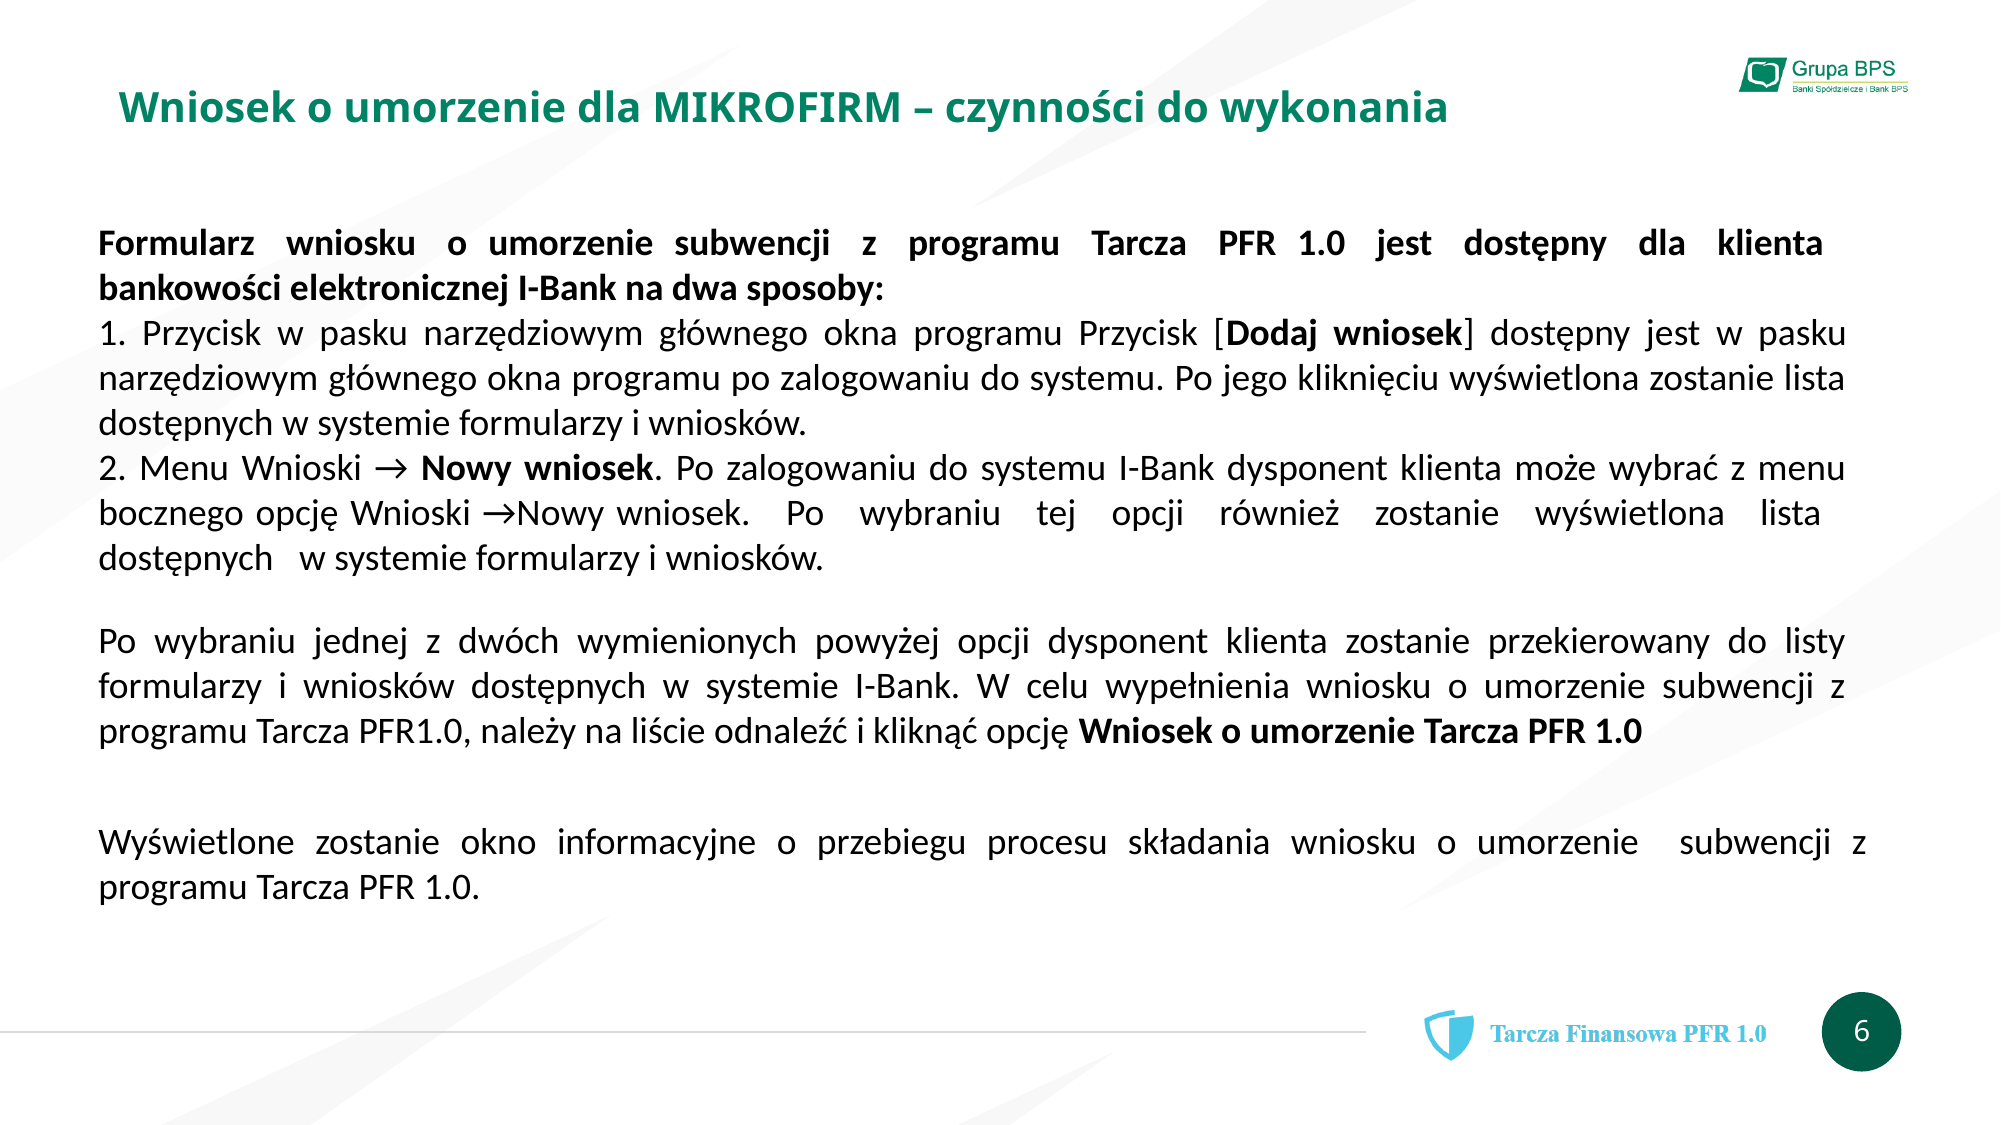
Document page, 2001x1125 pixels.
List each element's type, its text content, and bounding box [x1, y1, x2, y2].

text_box Po wybraniu jednej z dwóch wymienionych powyżej opcji dysponent klienta zostanie przekierowany do listy formularzy i wniosków dostępnych w systemie I-Bank. W celu wypełnienia wniosku o umorzenie subwencji z programu Tarcza PFR1.0, należy na liście odnaleźć i kliknąć opcję Wniosek o umorzenie Tarcza PFR 1.0 [83, 608, 1862, 759]
title Wniosek o umorzenie dla MIKROFIRM – czynności do wykonania [103, 73, 1904, 191]
text_box Formularz wniosku o umorzenie subwencji z programu Tarcza PFR 1.0 jest dostępny dla klienta bankowości elektronicznej I-Bank na dwa sposoby: 1. Przycisk w pasku narzędziowym głównego okna programu Przycisk [Dodaj wniosek] dostępny jest w pasku narzędziowym głównego okna programu po zalogowaniu do systemu. Po jego kliknięciu wyświetlona zostanie lista dostępnych w systemie formularzy i wniosków. 2. Menu Wnioski → Nowy wniosek. Po zalogowaniu do systemu I-Bank dysponent klienta może wybrać z menu bocznego opcję Wnioski →Nowy wniosek. Po wybraniu tej opcji również zostanie wyświetlona lista dostępnych w systemie formularzy i wniosków. [83, 210, 1862, 586]
picture [1413, 1000, 1787, 1067]
text_box Wyświetlone zostanie okno informacyjne o przebiegu procesu składania wniosku o umorzenie subwencji z programu Tarcza PFR 1.0. [83, 809, 1884, 915]
picture [1730, 53, 1915, 114]
slide_number 6 [1831, 1001, 1893, 1062]
